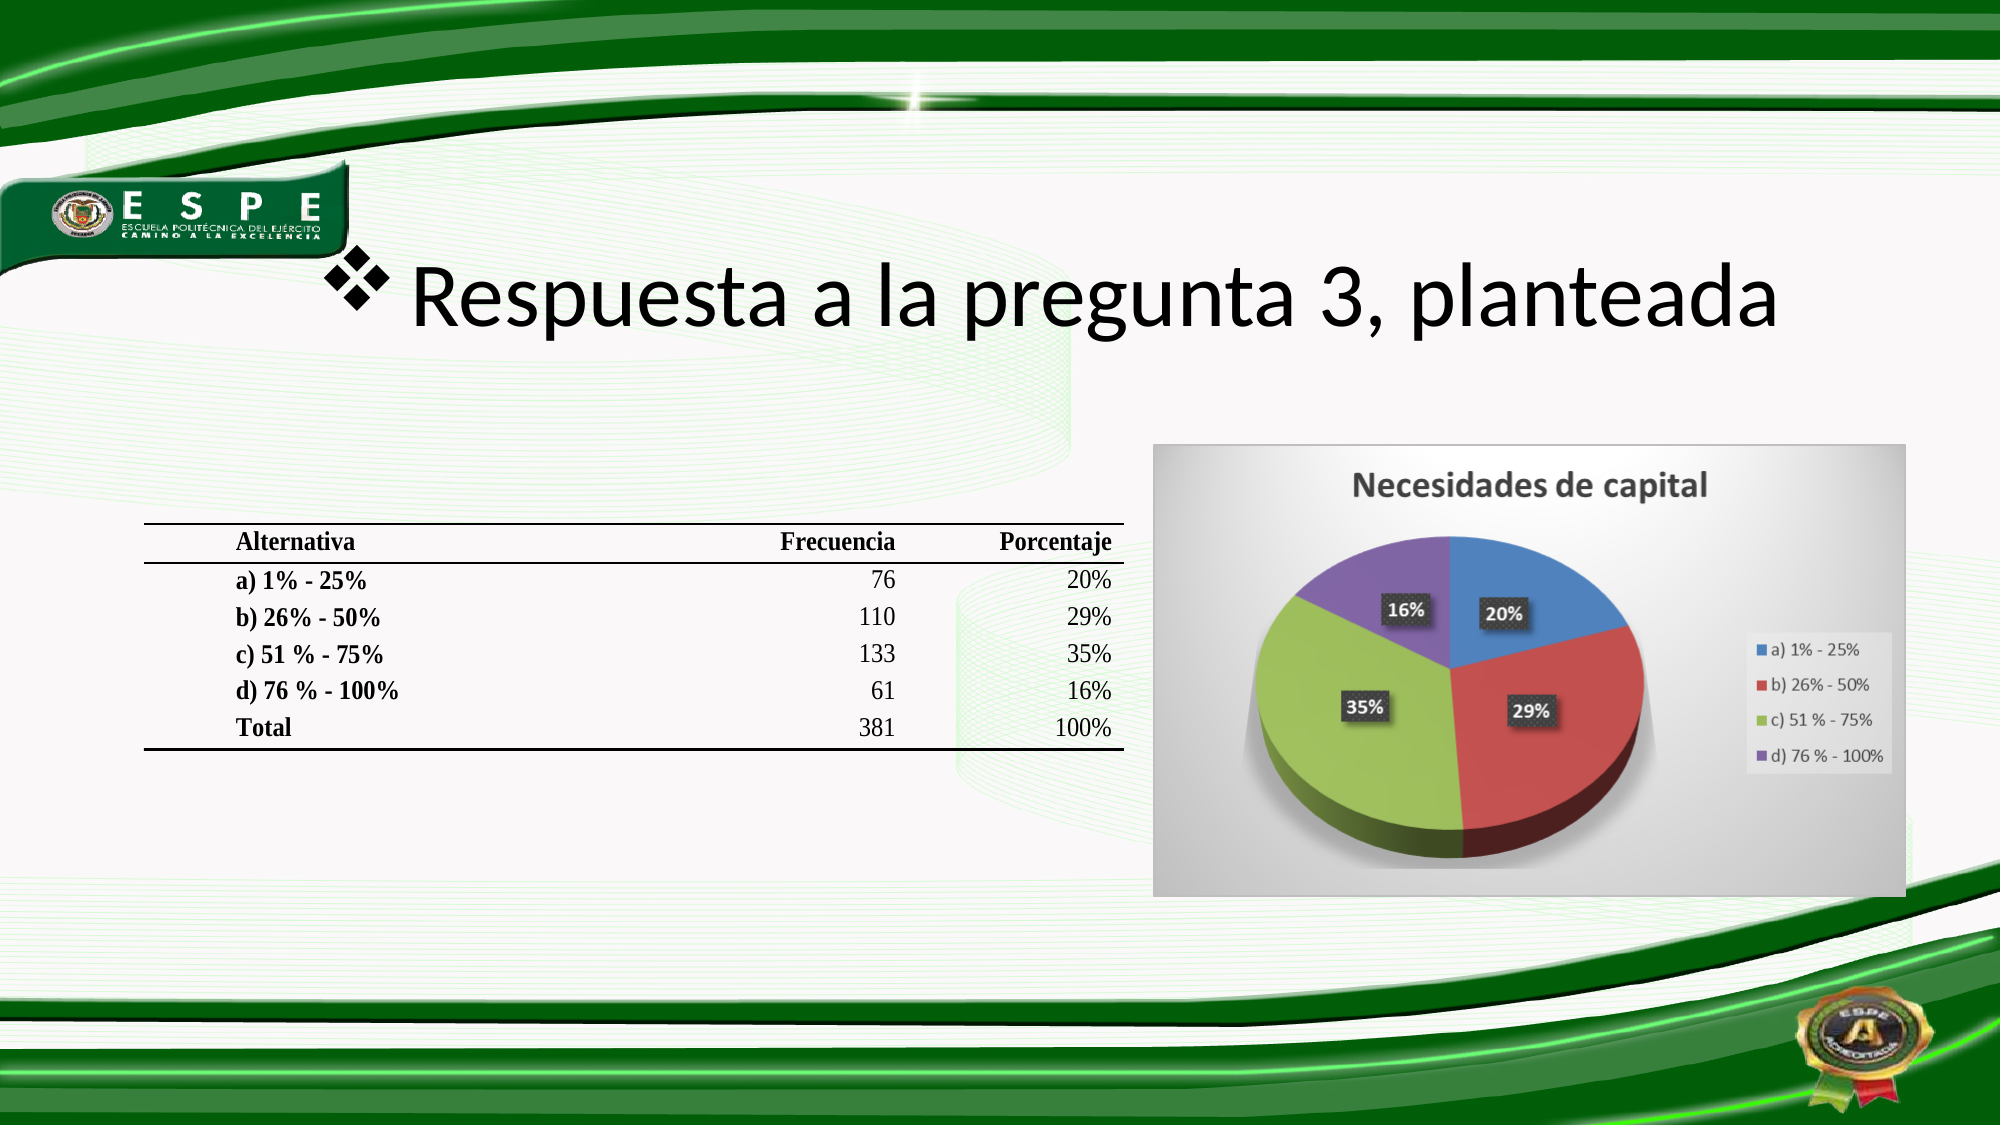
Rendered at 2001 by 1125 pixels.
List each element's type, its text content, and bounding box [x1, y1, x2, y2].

picture [0, 0, 2000, 1125]
title Respuesta a la pregunta 3, planteada [149, 196, 1950, 384]
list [143, 522, 1125, 819]
